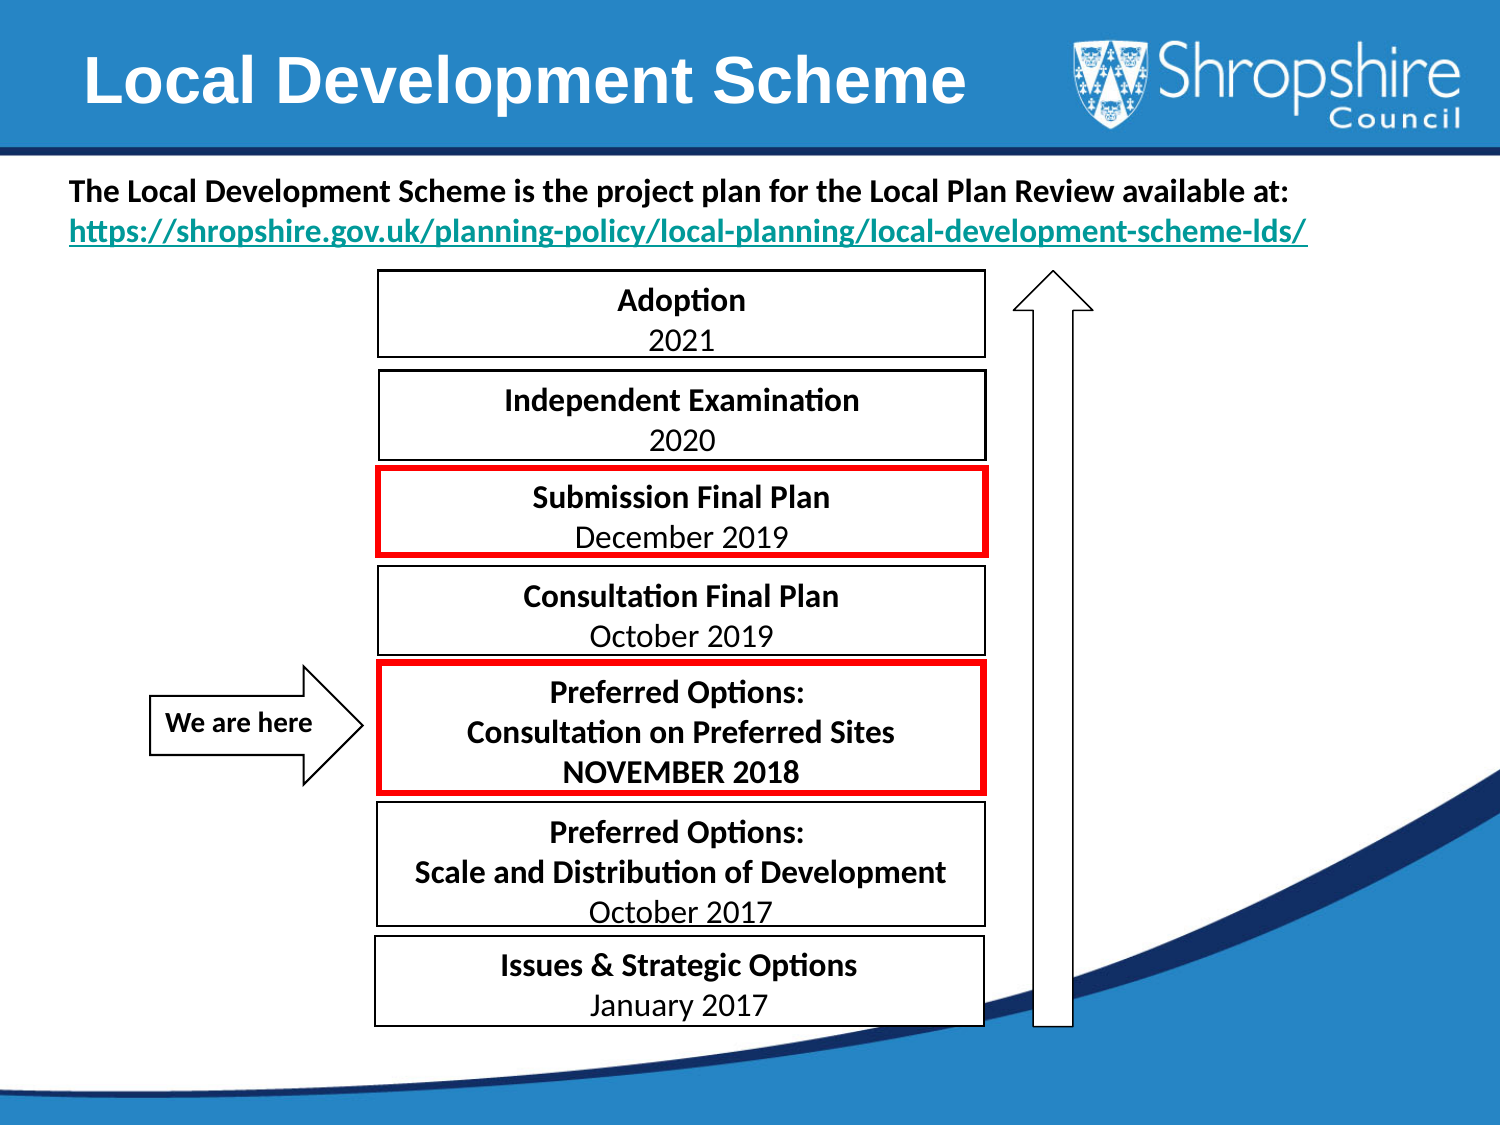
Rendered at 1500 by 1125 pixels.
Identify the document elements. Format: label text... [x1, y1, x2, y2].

text_box Work so Far [55, 151, 357, 161]
text_box Independent Examination 2020 [378, 369, 987, 461]
picture [0, 0, 1500, 1125]
text_box We are here [149, 663, 365, 788]
title Local Development Scheme [0, 30, 1117, 123]
text_box Preferred Options: Scale and Distribution of Development October 2017 [376, 801, 986, 927]
text_box Submission Final Plan December 2019 [377, 467, 986, 556]
text_box [1013, 270, 1093, 1027]
text_box Issues & Strategic Options January 2017 [374, 935, 985, 1027]
text_box Preferred Options: Consultation on Preferred Sites NOVEMBER 2018 [378, 662, 985, 794]
text_box Adoption 2021 [377, 269, 986, 358]
text_box Consultation Final Plan October 2019 [377, 565, 986, 656]
list The Local Development Scheme is the project plan for the Local Plan Review available at: https://shropshire.gov.uk/planning-policy/local-planning/local-development-scheme-lds/ [53, 161, 1388, 1035]
